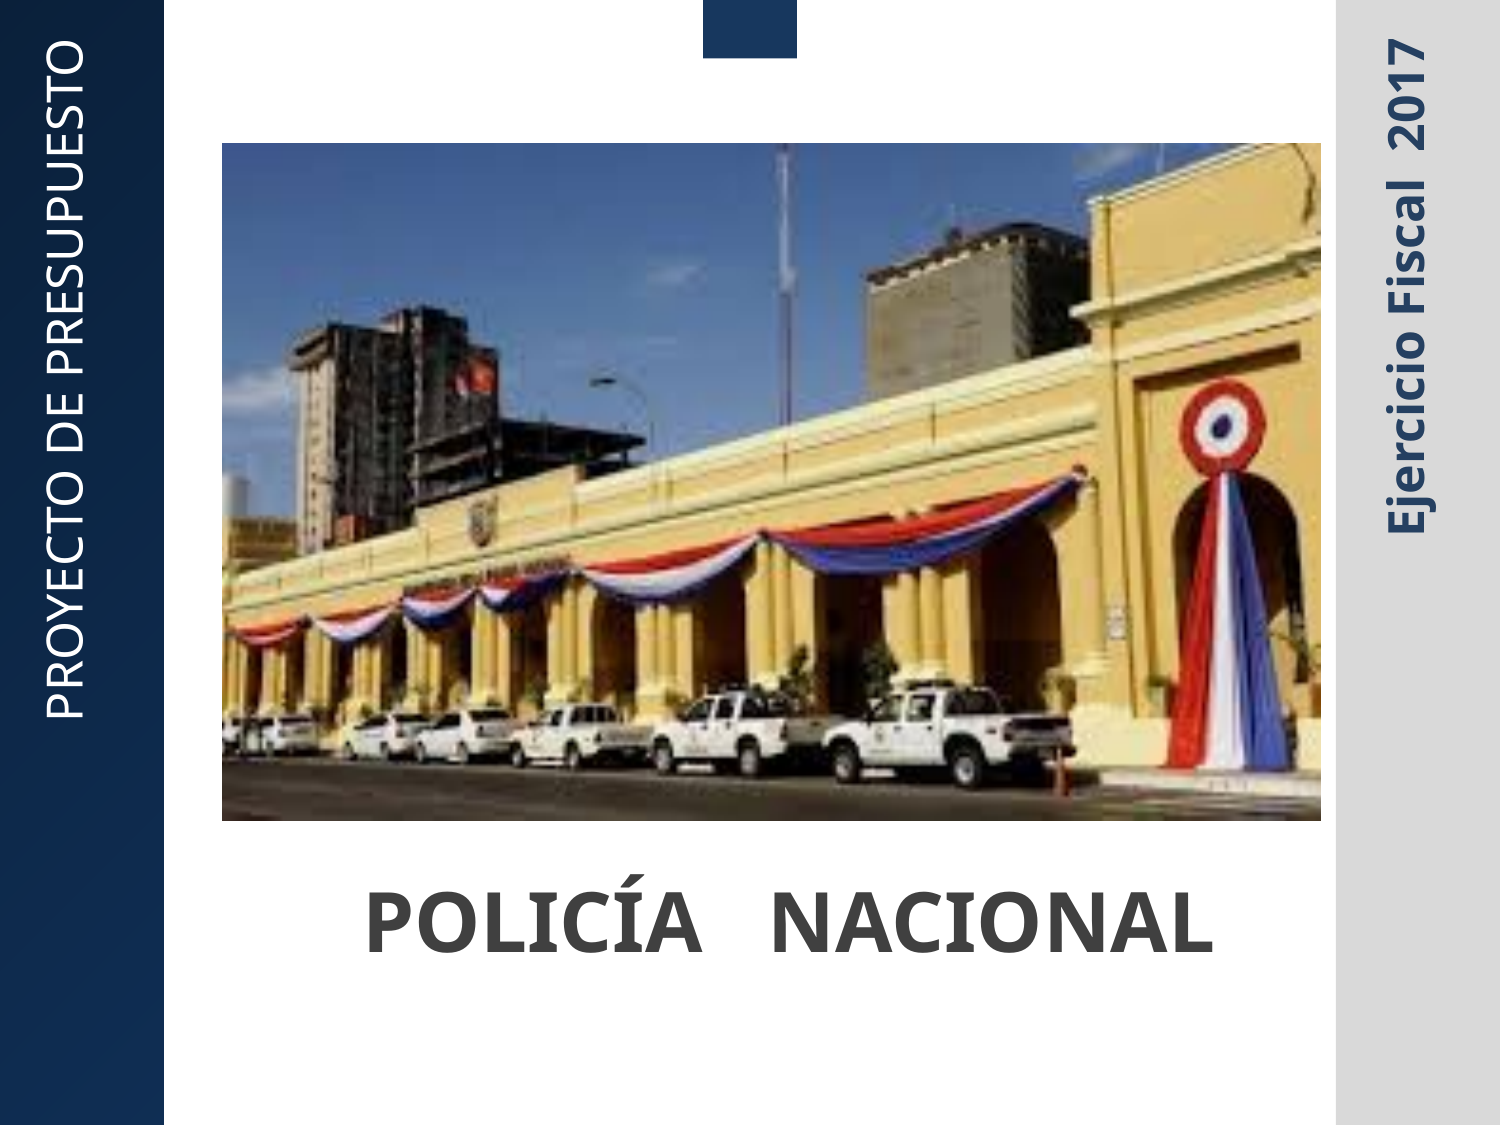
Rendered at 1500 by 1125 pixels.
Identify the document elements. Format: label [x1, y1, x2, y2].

text_box [0, 0, 1500, 1125]
picture [222, 142, 1321, 821]
